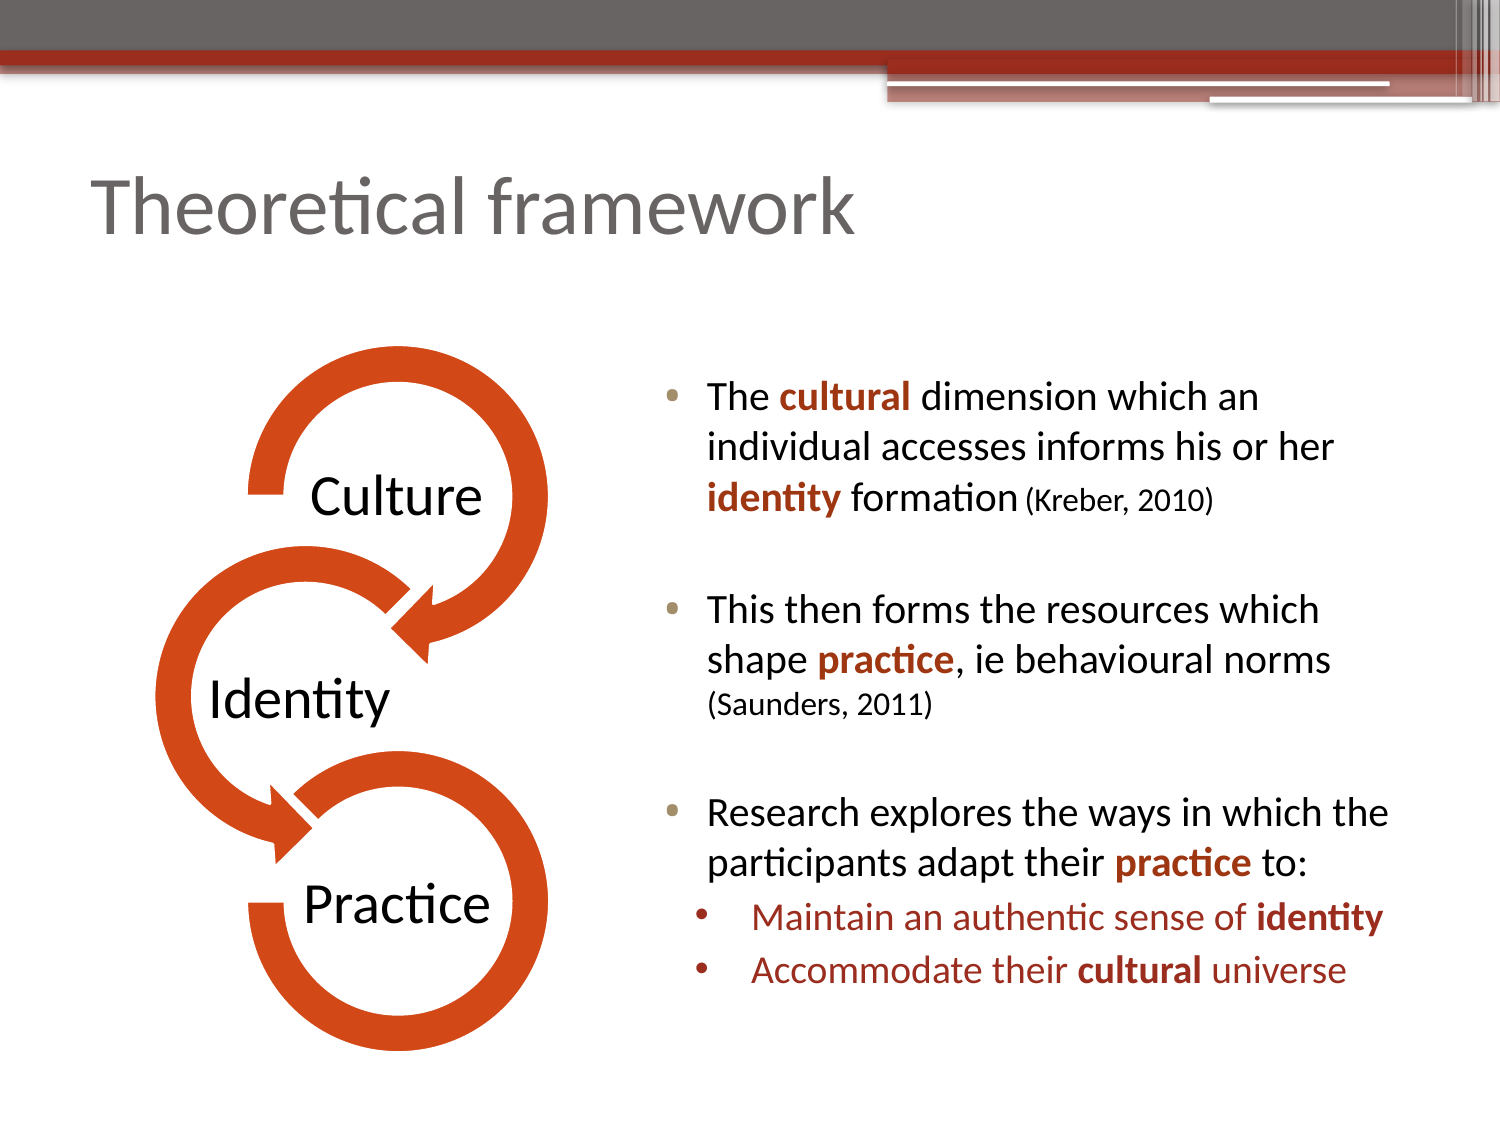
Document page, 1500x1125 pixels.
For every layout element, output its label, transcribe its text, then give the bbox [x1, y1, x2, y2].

list The cultural dimension which an individual accesses informs his or her identity formation (Kreber, 2010) This then forms the resources which shape practice, ie behavioural norms (Saunders, 2011) Research explores the ways in which the participants adapt their practice to: Maintain an authentic sense of identity Accommodate their cultural universe [631, 361, 1426, 1105]
title Theoretical framework [74, 113, 1426, 289]
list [17, 314, 681, 1058]
